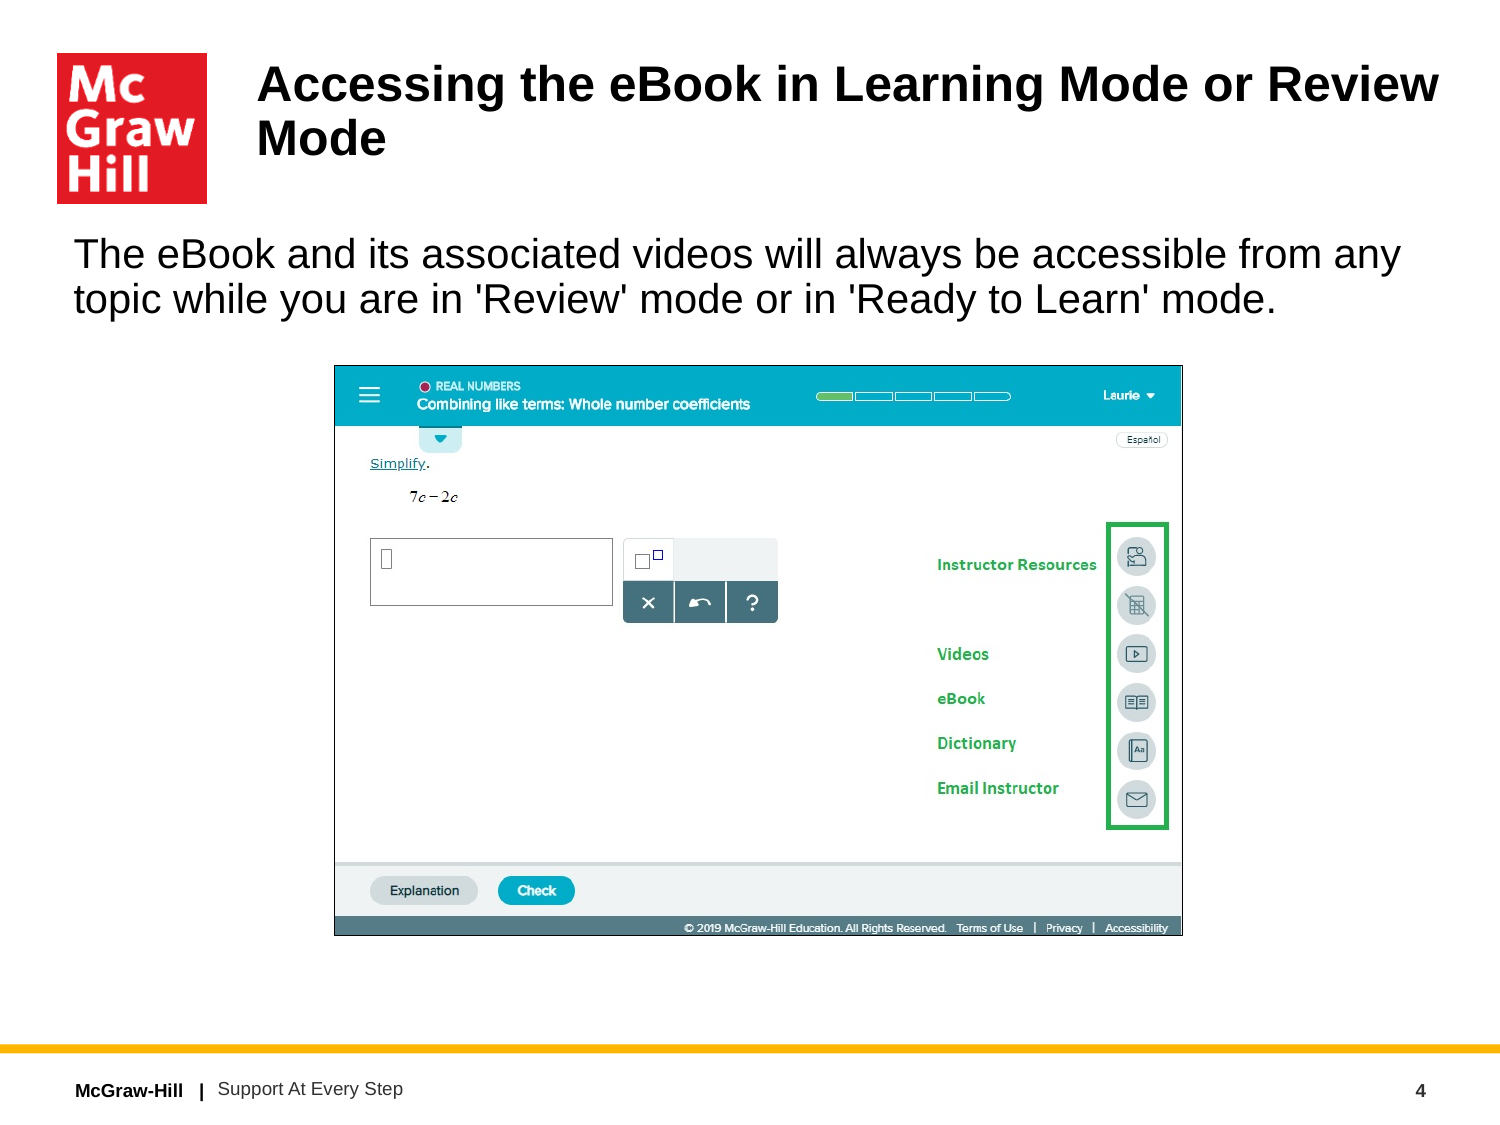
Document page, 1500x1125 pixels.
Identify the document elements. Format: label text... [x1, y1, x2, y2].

footer Support At Every Step [202, 1071, 1103, 1109]
title Accessing the eBook in Learning Mode or Review Mode [241, 45, 1461, 180]
list The eBook and its associated videos will always be accessible from any topic while you are in 'Review' mode or in 'Ready to Learn' mode. [58, 224, 1459, 983]
picture [334, 365, 1183, 935]
slide_number 4 [1283, 1071, 1442, 1109]
picture [57, 53, 207, 204]
